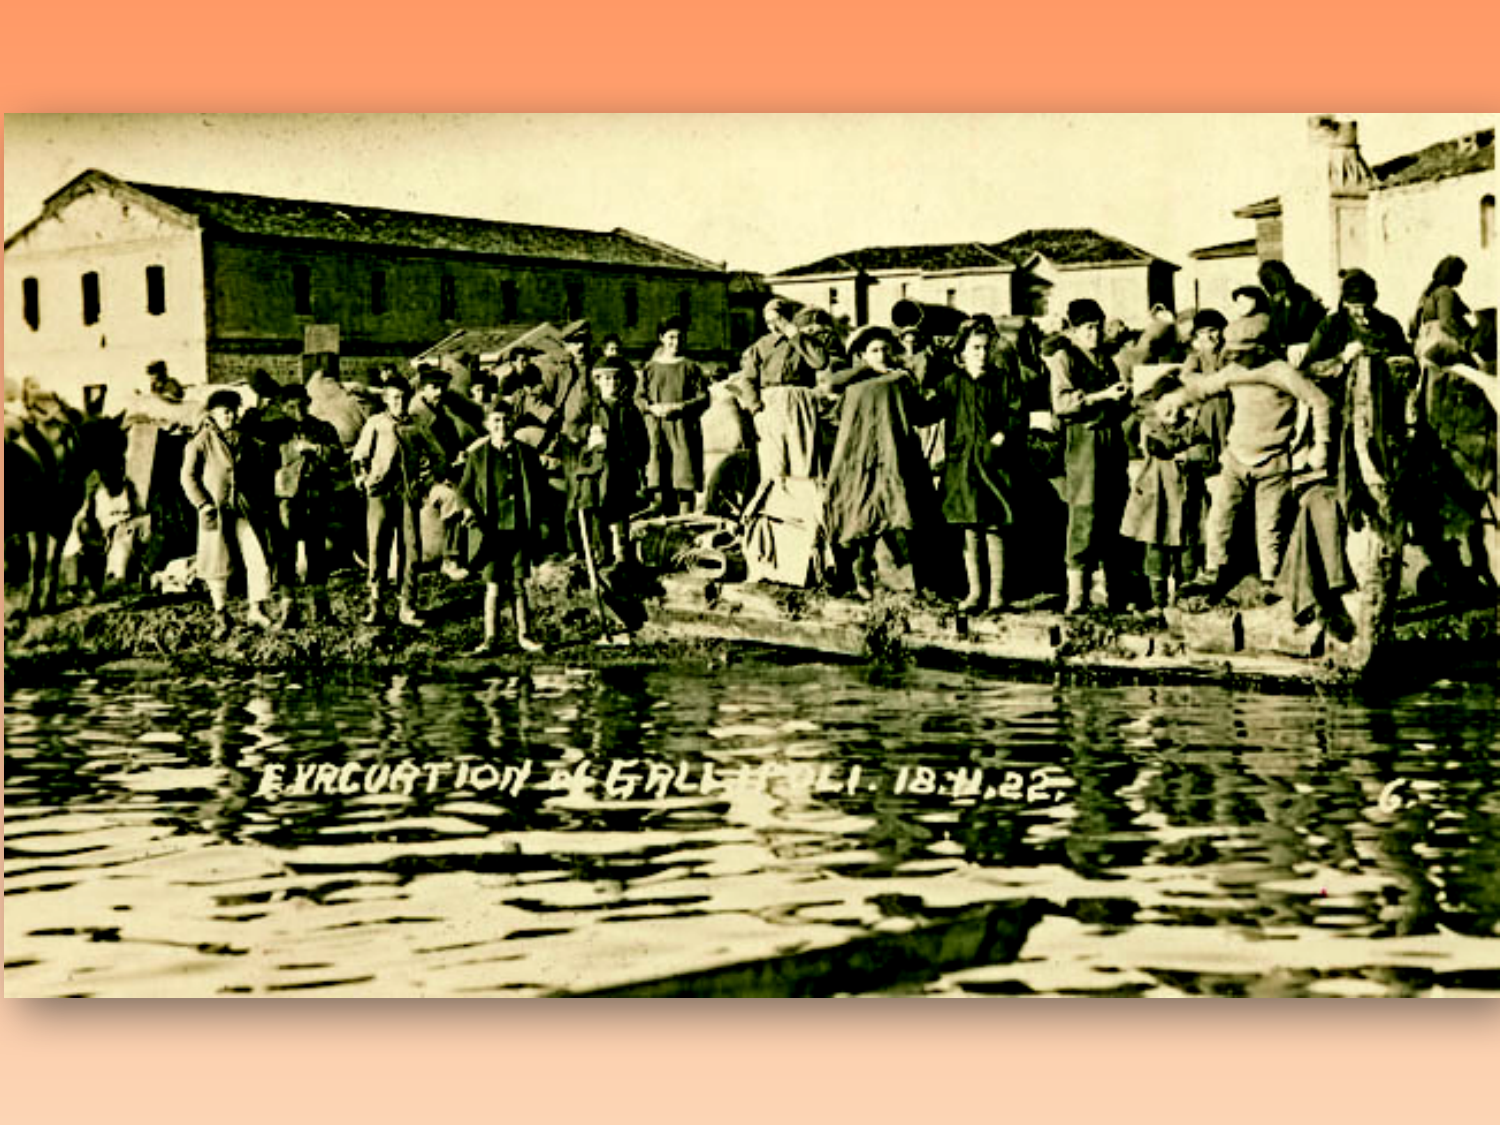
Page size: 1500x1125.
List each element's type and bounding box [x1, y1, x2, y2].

list [4, 113, 1500, 998]
